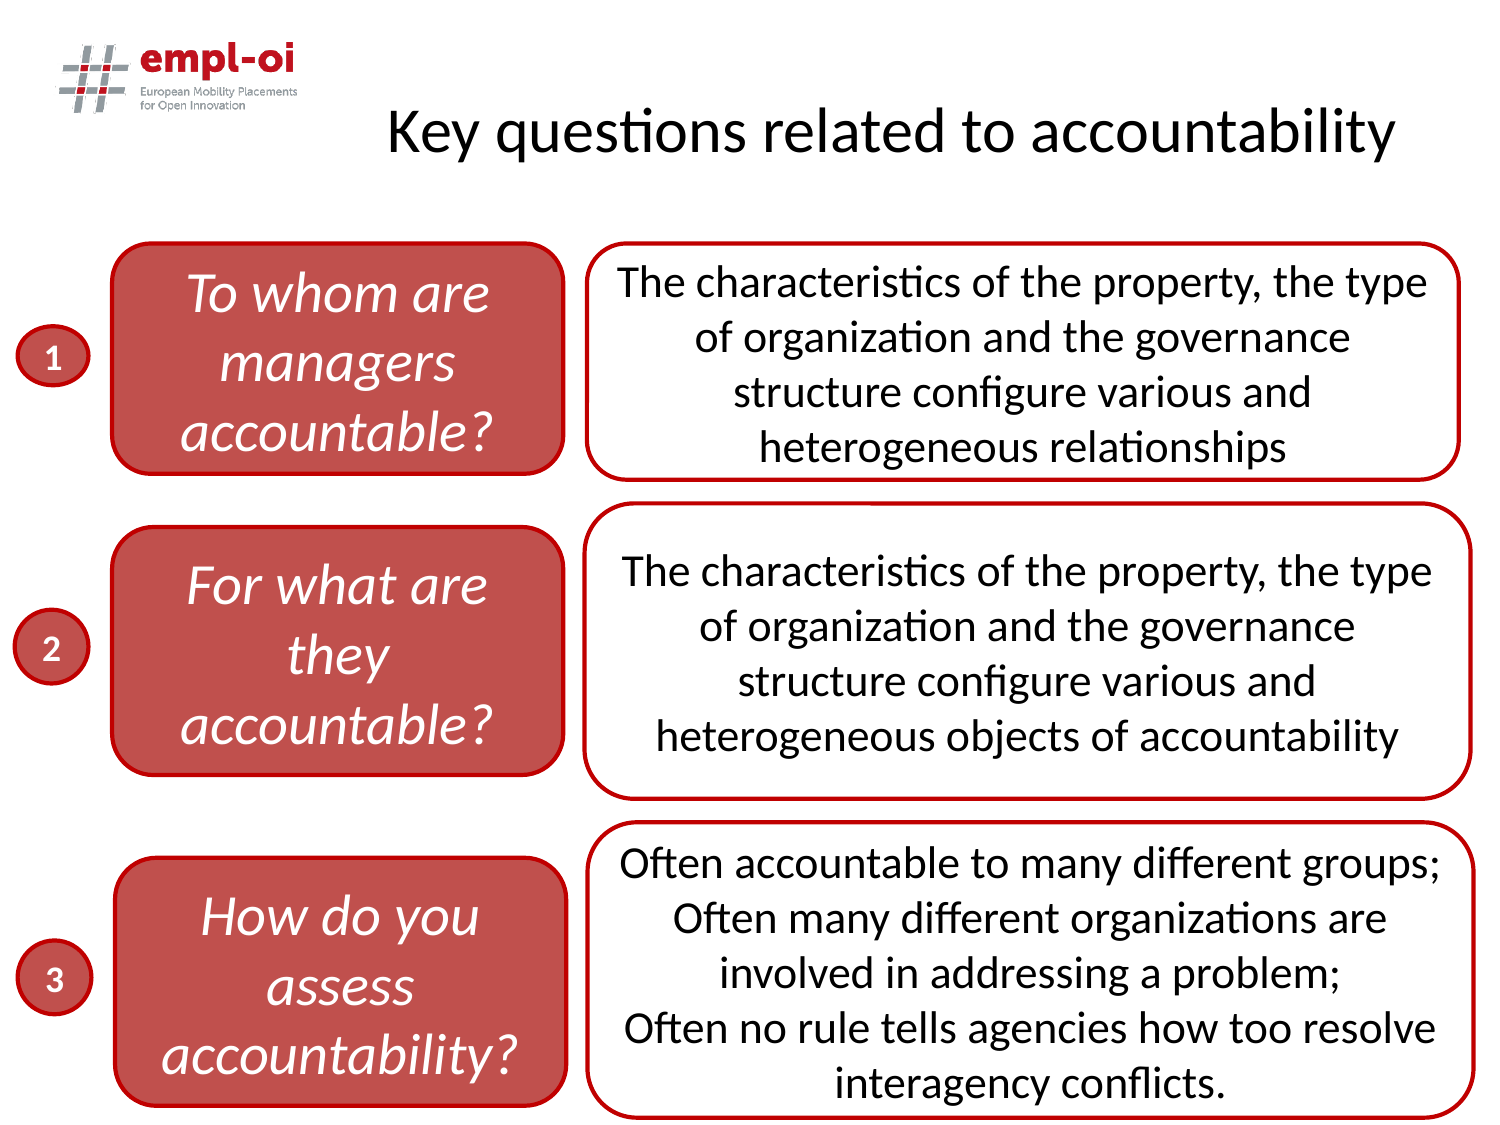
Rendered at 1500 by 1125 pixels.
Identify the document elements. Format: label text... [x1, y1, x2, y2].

title Key questions related to accountability [360, 45, 1425, 209]
text_box Often accountable to many different groups; Often many different organizations are involved in addressing a problem; Often no rule tells agencies how too resolve interagency conflicts. [585, 820, 1476, 1120]
text_box For what are they accountable? [109, 524, 566, 778]
text_box 1 [15, 324, 91, 388]
text_box The characteristics of the property, the type of organization and the governance structure configure various and heterogeneous objects of accountability [582, 501, 1473, 801]
text_box To whom are managers accountable? [109, 241, 566, 476]
text_box The characteristics of the property, the type of organization and the governance structure configure various and heterogeneous relationships [584, 241, 1461, 482]
picture [52, 42, 297, 114]
text_box 2 [12, 607, 91, 686]
text_box How do you assess accountability? [112, 855, 569, 1108]
text_box 3 [15, 938, 94, 1017]
